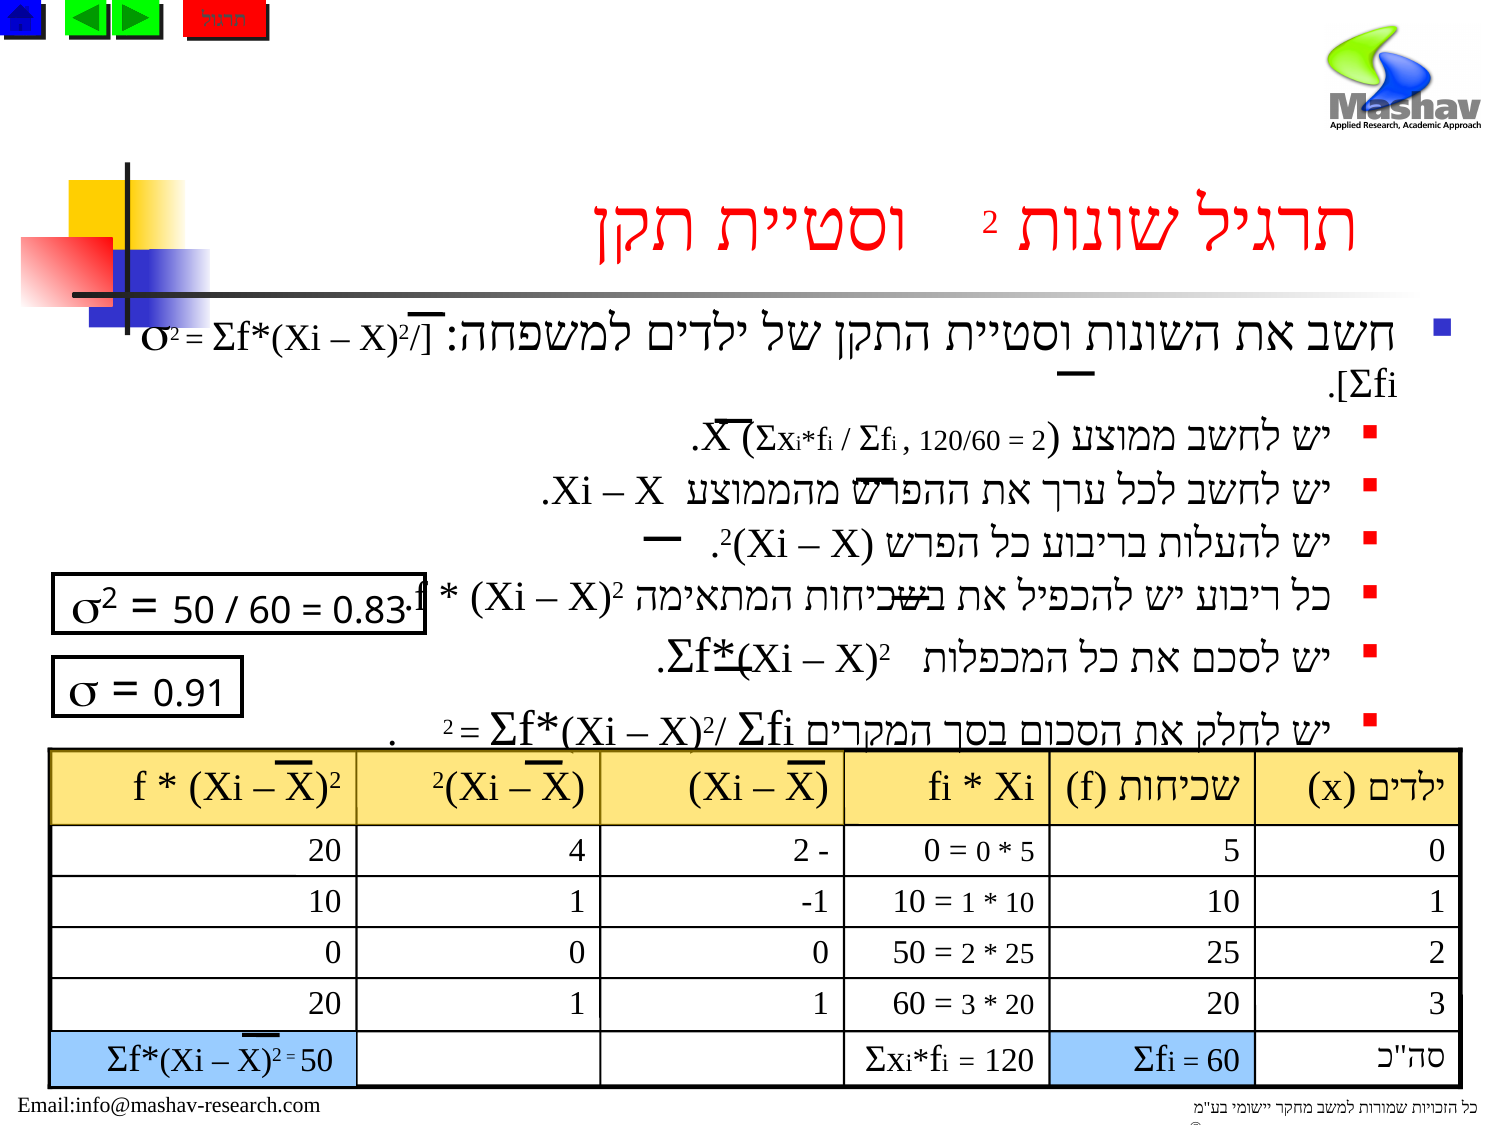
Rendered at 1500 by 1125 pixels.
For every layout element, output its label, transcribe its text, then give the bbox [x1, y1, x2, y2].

picture [1324, 23, 1481, 130]
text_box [49, 1031, 357, 1087]
text_box 2 = 50 / 60 = 0.83 [53, 574, 425, 634]
text_box שכיחות (f) [1053, 757, 1254, 825]
text_box  = 0.91 [53, 657, 243, 717]
text_box 3 [1255, 979, 1460, 1031]
text_box 25 [1053, 928, 1254, 978]
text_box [845, 749, 1050, 1087]
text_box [356, 749, 599, 1087]
text_box תרגיל שונות 2 וסטיית תקן  [312, 160, 1375, 275]
text_box 1 [1255, 877, 1460, 927]
text_box סה"כ [1255, 1032, 1460, 1086]
text_box 5 [1053, 826, 1254, 876]
text_box 0 [1255, 826, 1460, 876]
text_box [49, 749, 356, 1030]
text_box תרגול [183, 0, 266, 37]
list חשב את השונות וסטיית התקן של ילדים למשפחה: [2 = Ʃf*(Xi – X)2/ Ʃfi]. יש לחשב ממוצע X (Ʃxi*fi / Ʃfi , 120/60 = 2). יש לחשב לכל ערך את ההפרש מהממוצע Xi – X. יש להעלות בריבוע כל הפרש (Xi – X)2. כל ריבוע יש להכפיל את בשכיחות המתאימה f * (Xi – X)2. יש לסכם את כל המכפלות Ʃf*(Xi – X)2. יש לחלק את הסכום בסך המקרים 2 = Ʃf*(Xi – X)2/ Ʃfi. [124, 299, 1470, 757]
text_box ילדים (x) [1255, 757, 1460, 825]
text_box 20 [1053, 979, 1254, 1031]
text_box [599, 749, 845, 1087]
text_box 10 [1053, 877, 1254, 927]
text_box Ʃfi = 60 [1053, 1032, 1254, 1086]
text_box 2 [1255, 928, 1460, 978]
